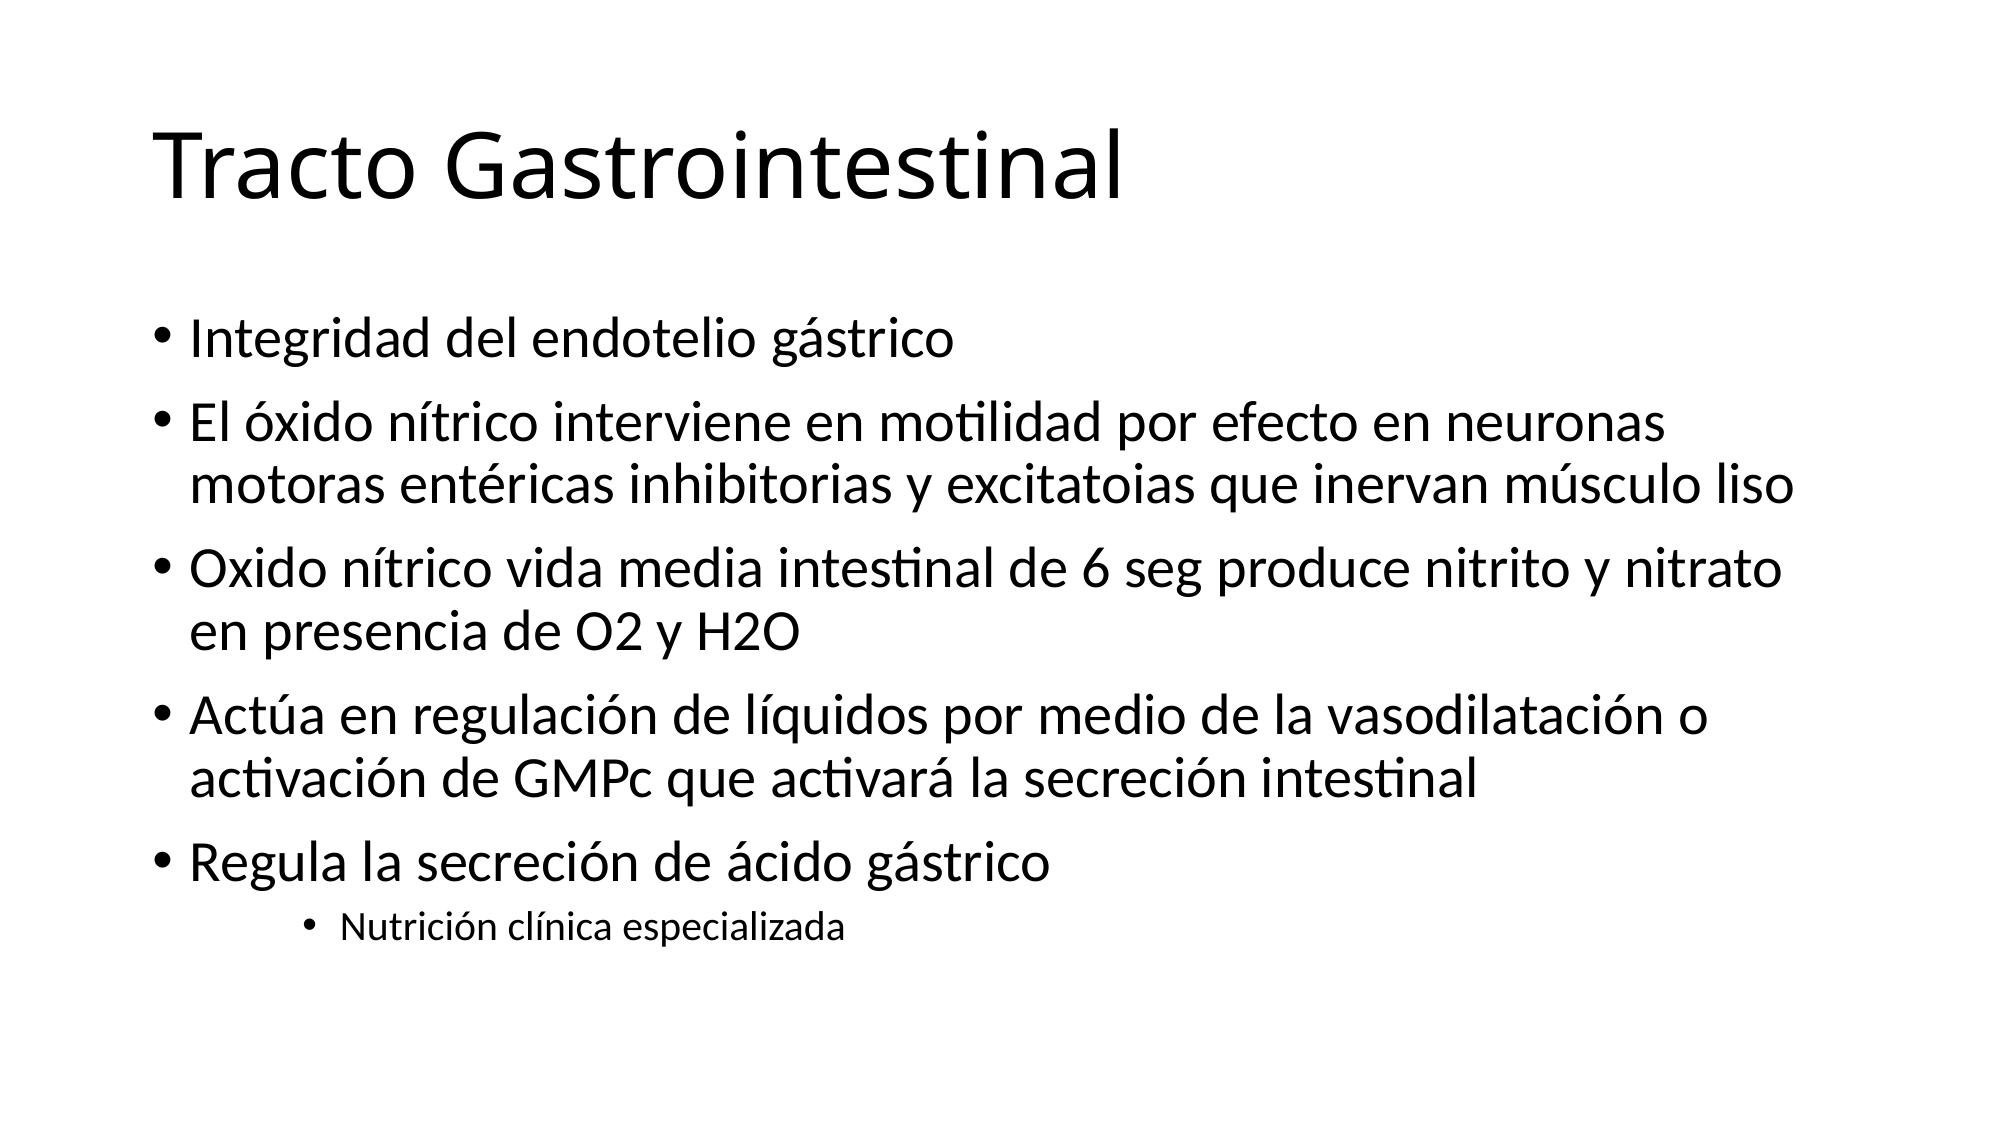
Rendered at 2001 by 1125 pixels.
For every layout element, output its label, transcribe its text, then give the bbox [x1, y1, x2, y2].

title Tracto Gastrointestinal [137, 59, 1863, 278]
list Integridad del endotelio gástrico El óxido nítrico interviene en motilidad por efecto en neuronas motoras entéricas inhibitorias y excitatoias que inervan músculo liso Oxido nítrico vida media intestinal de 6 seg produce nitrito y nitrato en presencia de O2 y H2O Actúa en regulación de líquidos por medio de la vasodilatación o activación de GMPc que activará la secreción intestinal Regula la secreción de ácido gástrico Nutrición clínica especializada [137, 299, 1863, 1014]
